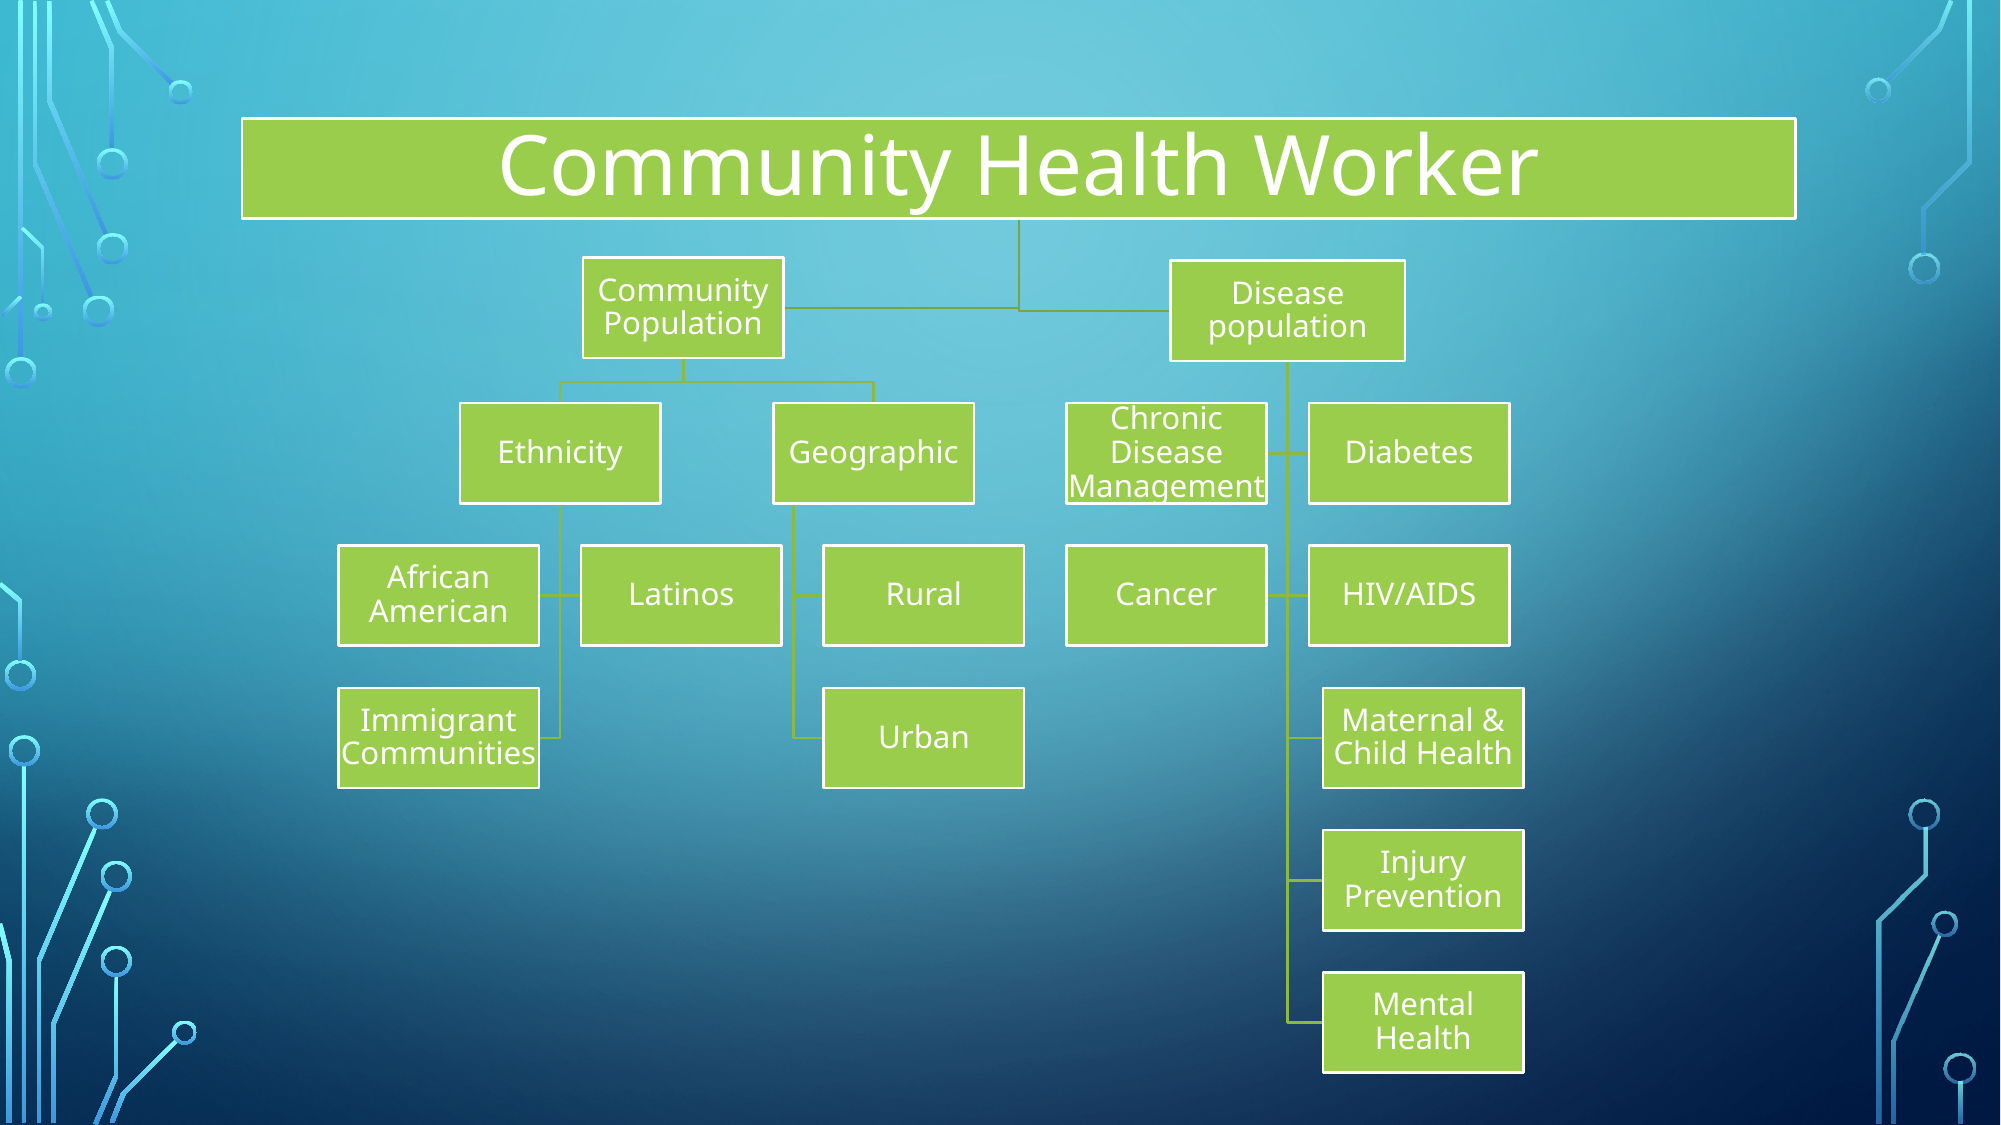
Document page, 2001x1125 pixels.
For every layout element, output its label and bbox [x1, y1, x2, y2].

text_box [151, 117, 1940, 1074]
